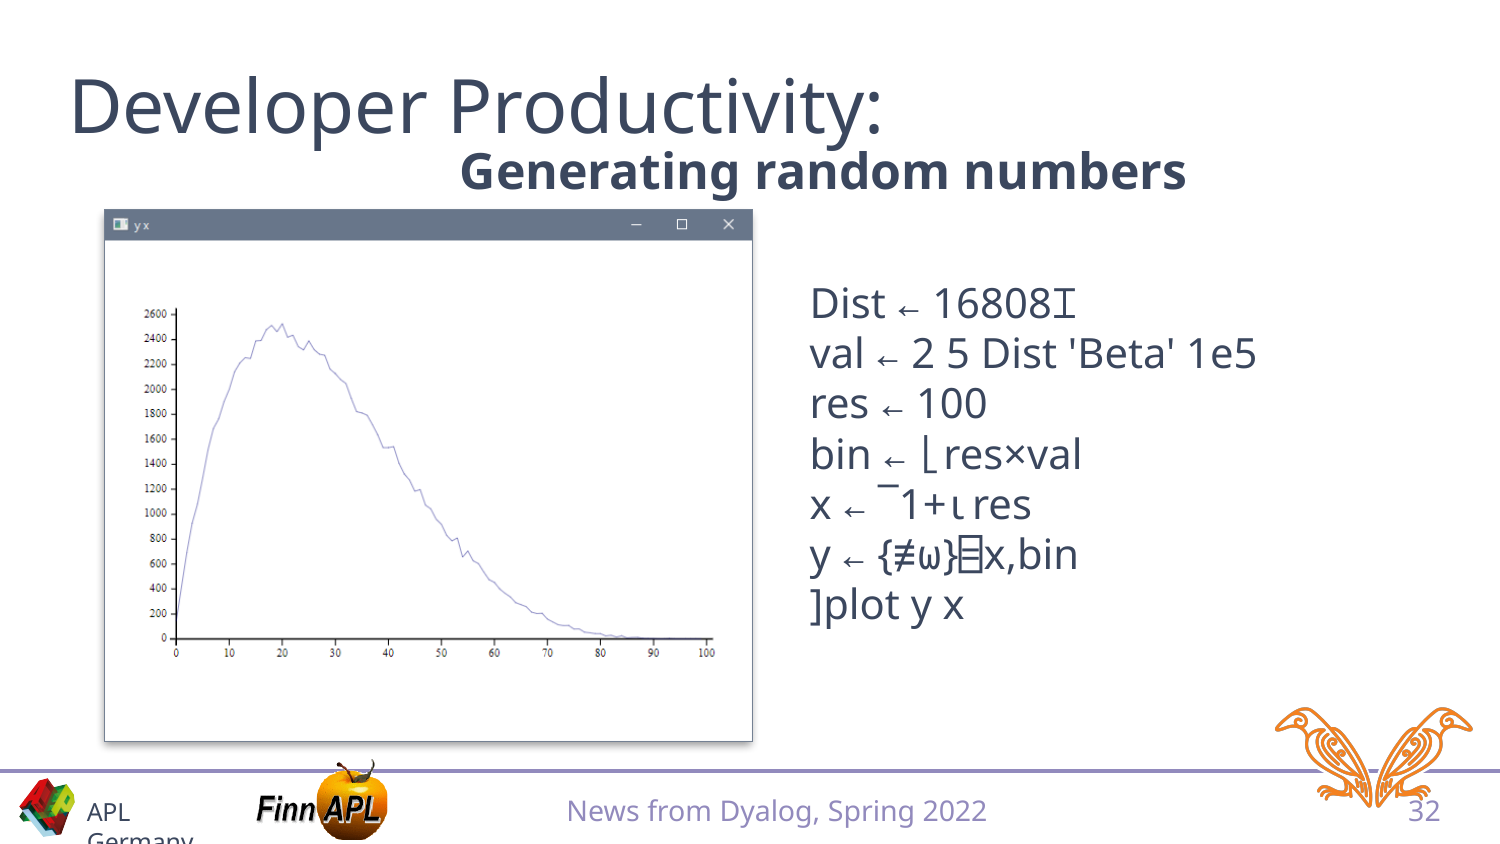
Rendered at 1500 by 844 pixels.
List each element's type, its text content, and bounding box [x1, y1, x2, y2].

text_box Generating random numbers [53, 94, 1203, 208]
picture [256, 759, 388, 840]
title Developer Productivity: [53, 43, 1203, 94]
picture [1262, 702, 1485, 813]
list Dist ← 16808⌶ val ← 2 5 Dist 'Beta' 1e5 res ← 100 bin ← ⌊res×val x ← ¯1+⍳res y ← {≢⍵}⌸x,bin ]plot y x [794, 207, 1452, 698]
picture [104, 209, 753, 742]
picture [19, 778, 75, 837]
